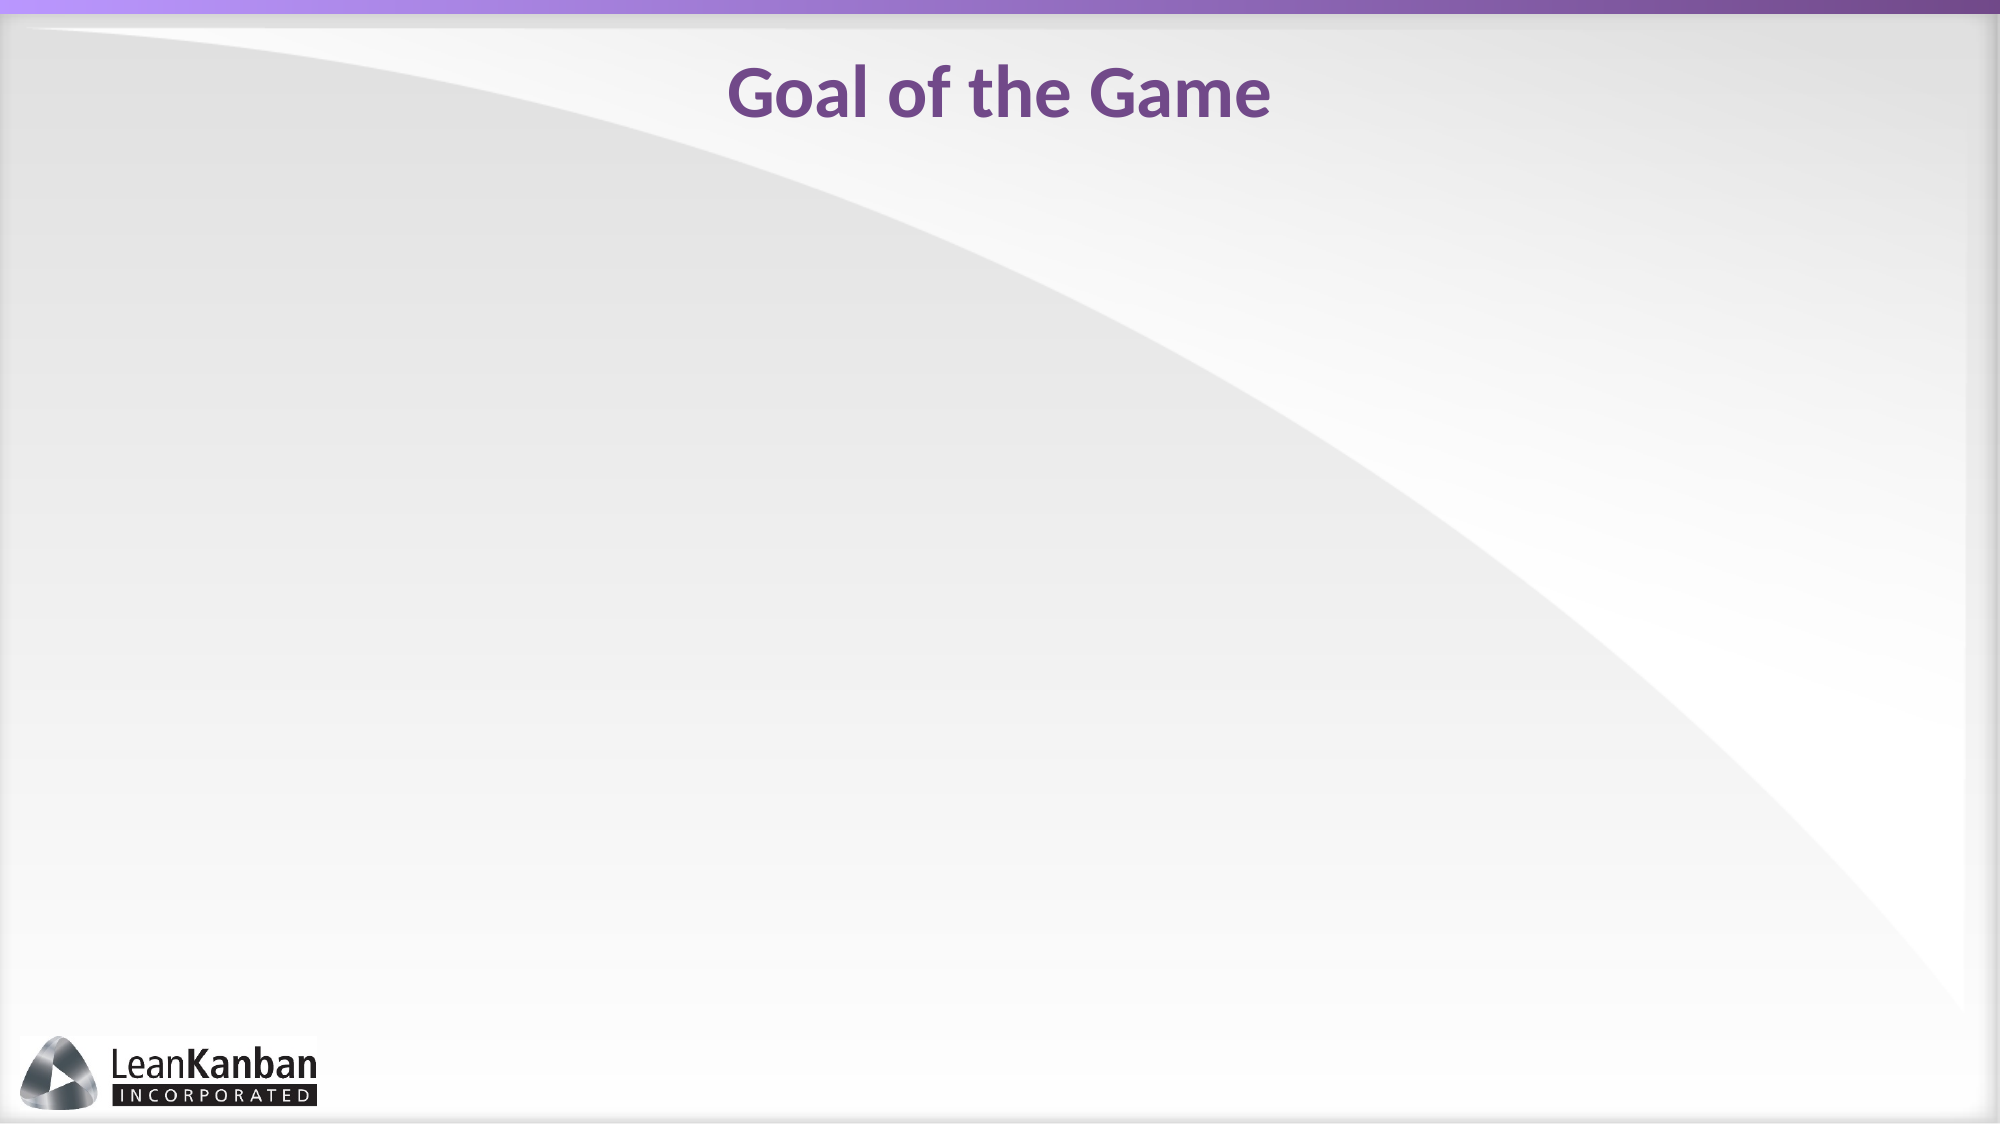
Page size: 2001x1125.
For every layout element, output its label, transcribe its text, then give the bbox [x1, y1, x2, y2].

picture [0, 14, 2000, 1125]
title Goal of the Game [55, 11, 1945, 164]
